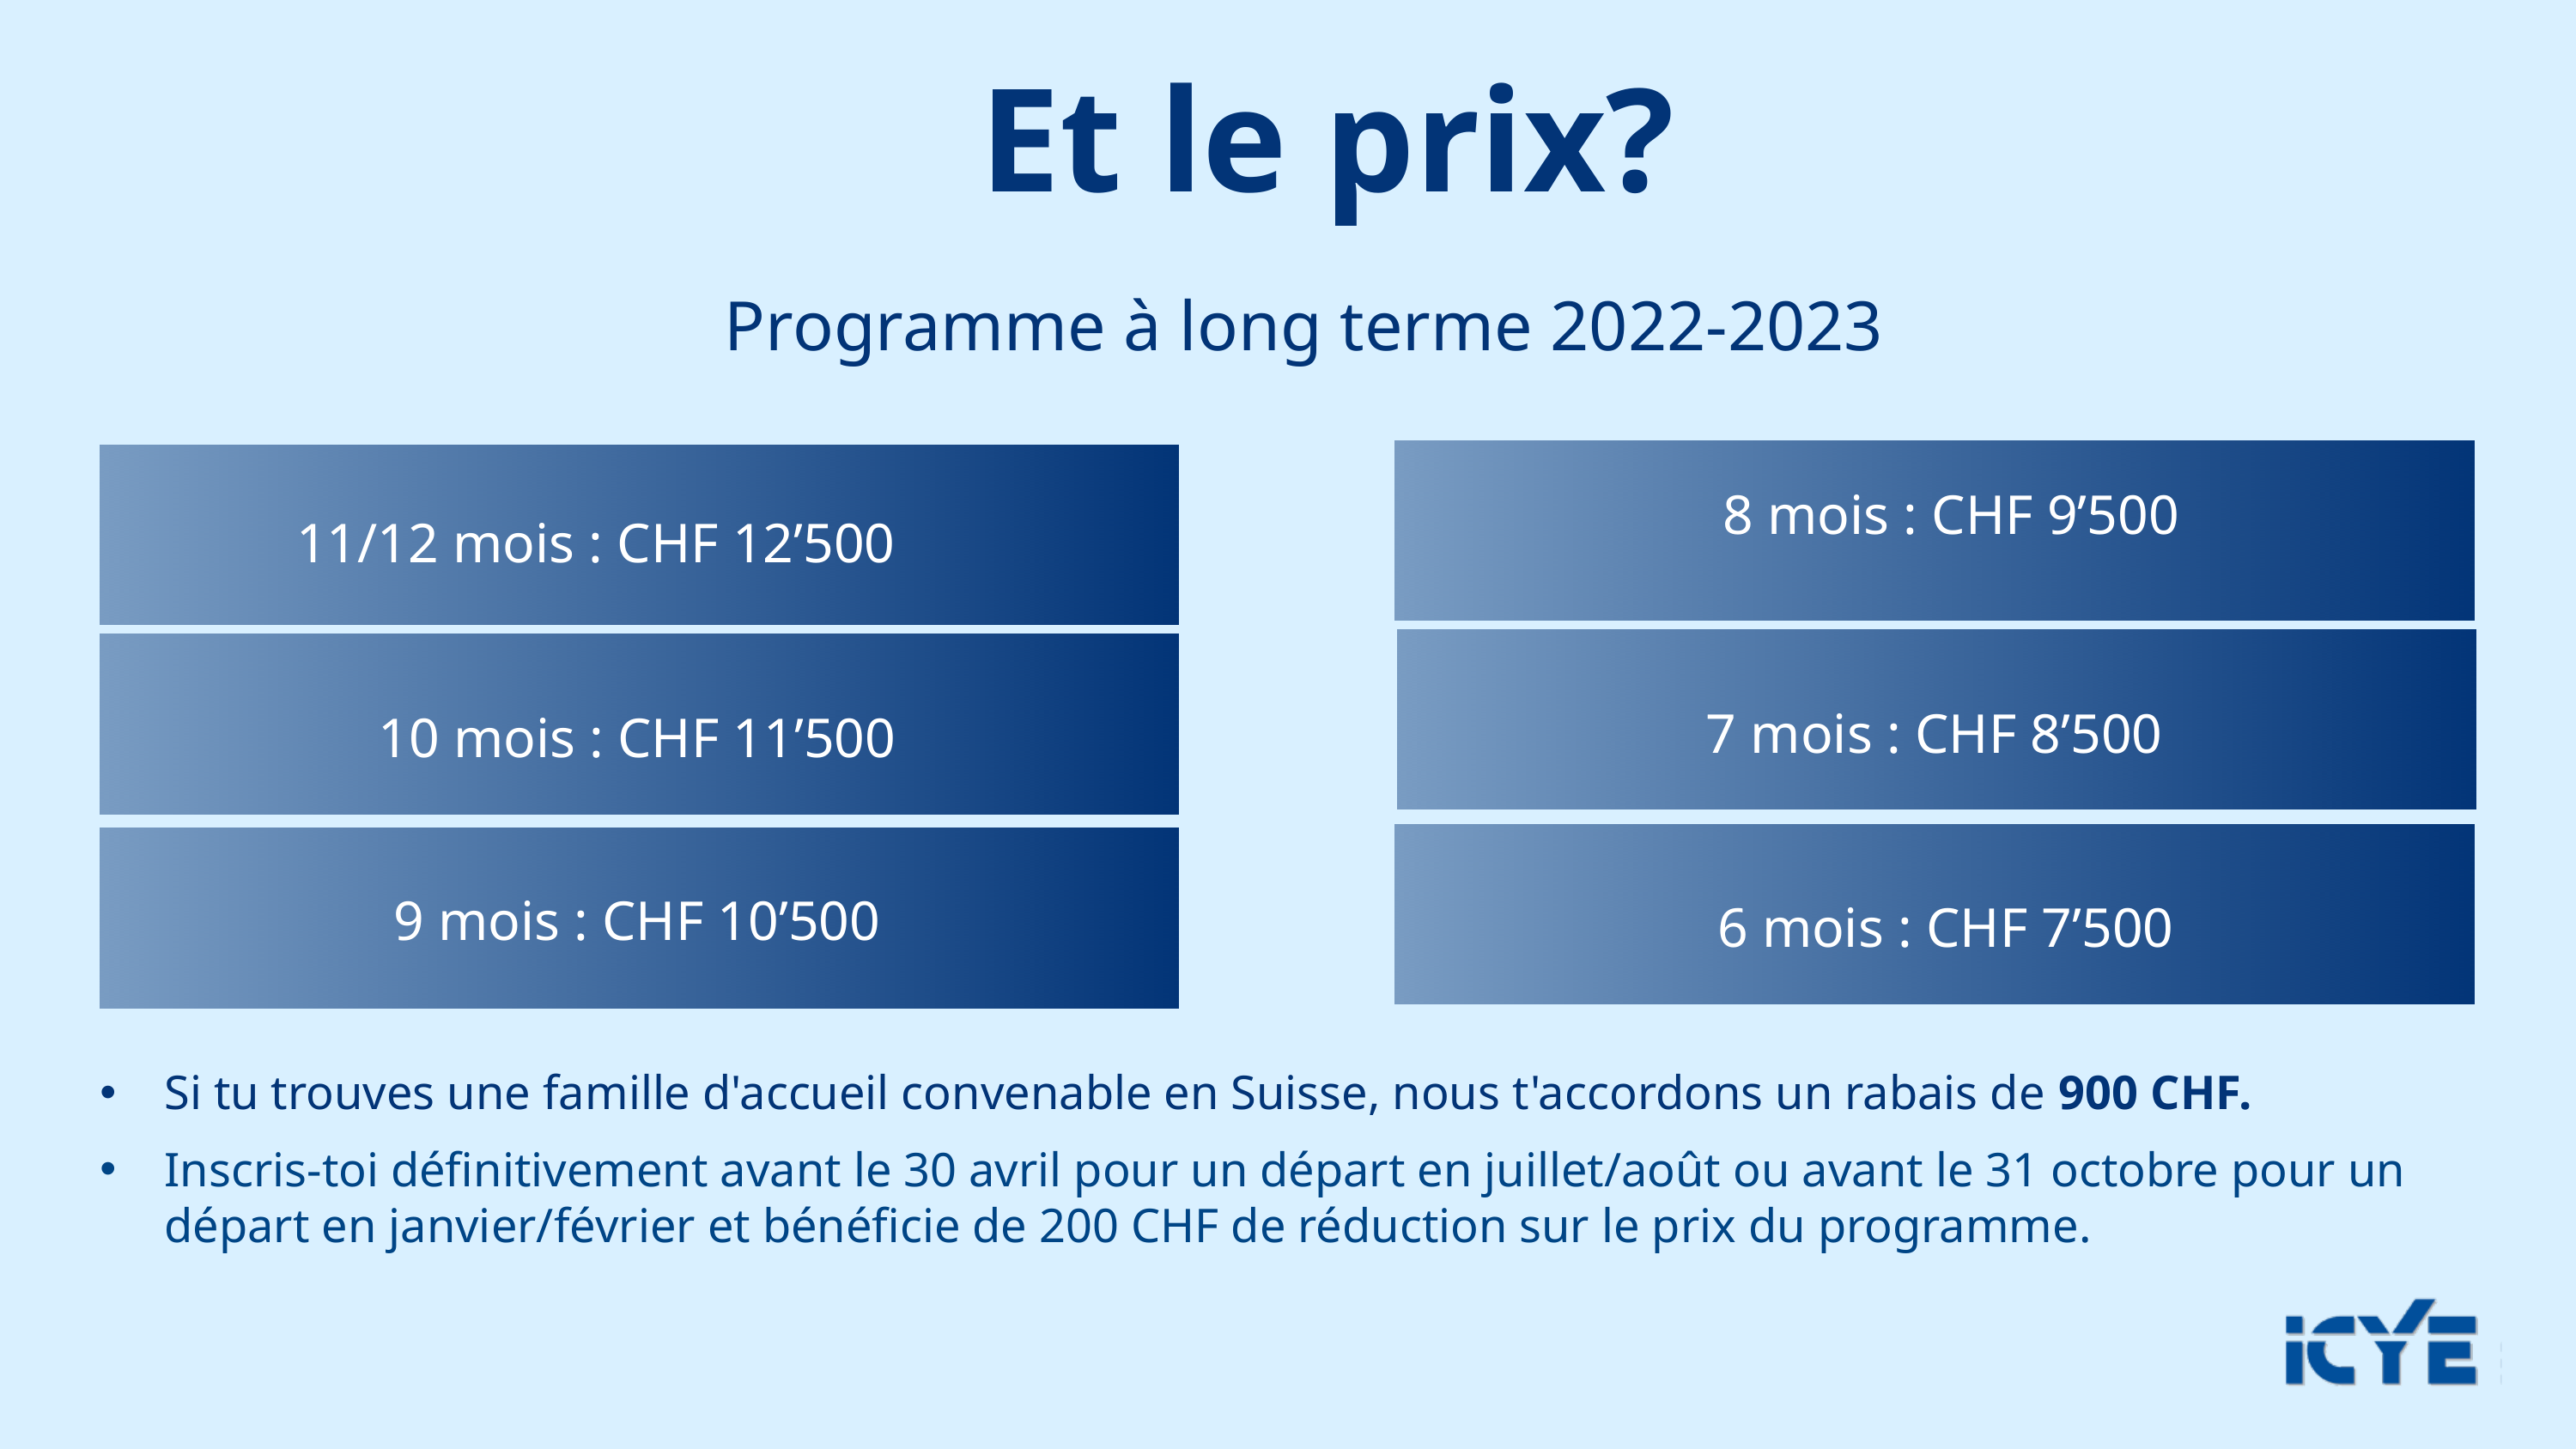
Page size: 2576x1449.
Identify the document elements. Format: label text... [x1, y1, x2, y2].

text_box Programme à long terme 2022-2023 [671, 273, 1937, 385]
text_box Si tu trouves une famille d'accueil convenable en Suisse, nous t'accordons un rabais de 900 CHF. Inscris-toi définitivement avant le 30 avril pour un départ en juillet/août ou avant le 31 octobre pour un départ en janvier/février et bénéficie de 200 CHF de réduction sur le prix du programme. [100, 1063, 2475, 1289]
picture [1396, 629, 2476, 810]
picture [100, 444, 1179, 625]
picture [1394, 824, 2475, 1005]
picture [100, 634, 1179, 815]
picture [1394, 440, 2475, 621]
picture [100, 828, 1179, 1009]
text_box Et le prix? [787, 49, 1868, 222]
picture [2268, 1284, 2503, 1404]
